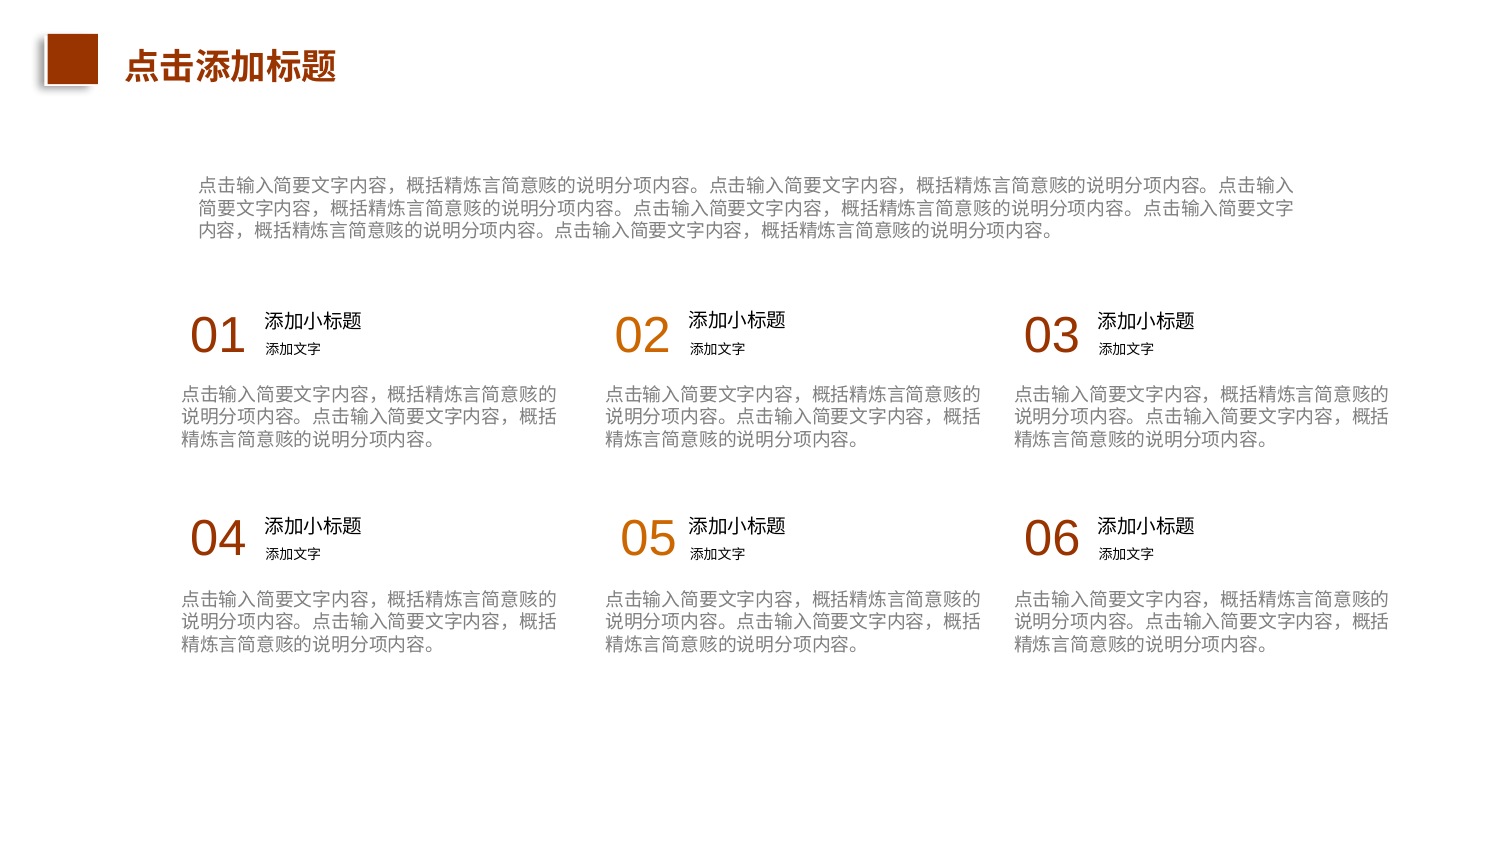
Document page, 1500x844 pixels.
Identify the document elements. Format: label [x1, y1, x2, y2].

text_box [0, 0, 1499, 844]
text_box [44, 33, 98, 86]
